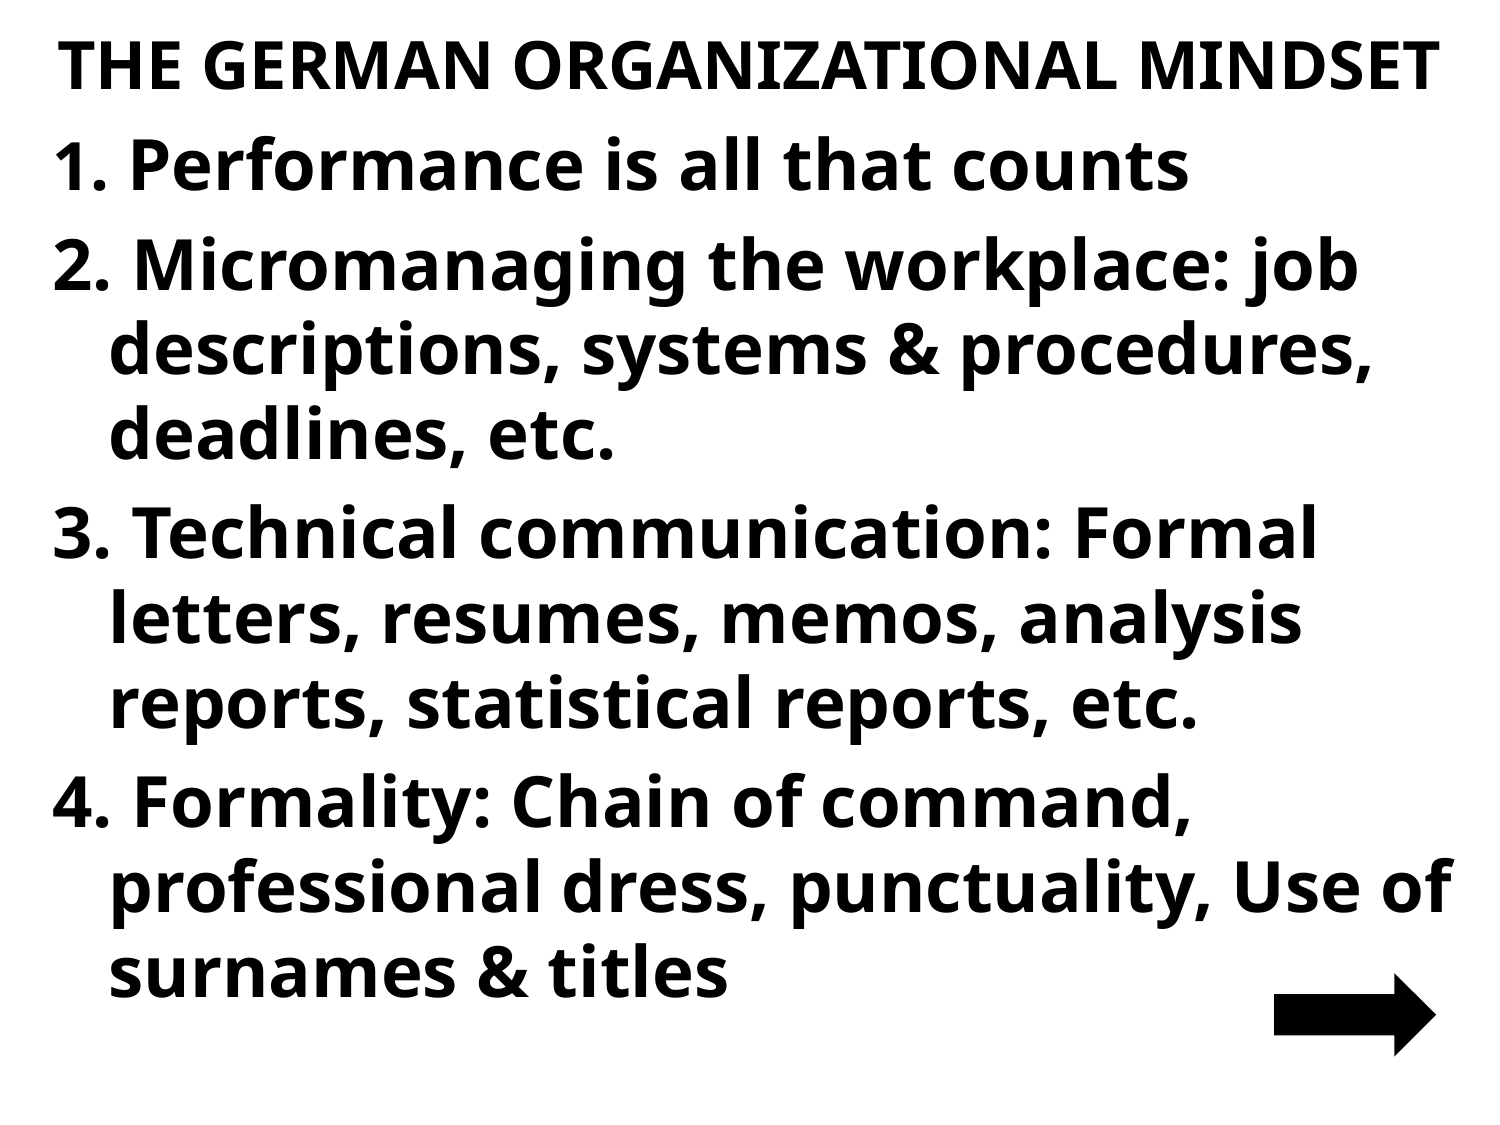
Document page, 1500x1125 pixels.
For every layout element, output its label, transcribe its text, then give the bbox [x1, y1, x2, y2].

list 1. Performance is all that counts 2. Micromanaging the workplace: job descriptions, systems & procedures, deadlines, etc. 3. Technical communication: Formal letters, resumes, memos, analysis reports, statistical reports, etc. 4. Formality: Chain of command, professional dress, punctuality, Use of surnames & titles [37, 112, 1500, 1125]
text_box [1274, 975, 1436, 1055]
title THE GERMAN ORGANIZATIONAL MINDSET [0, 0, 1500, 125]
